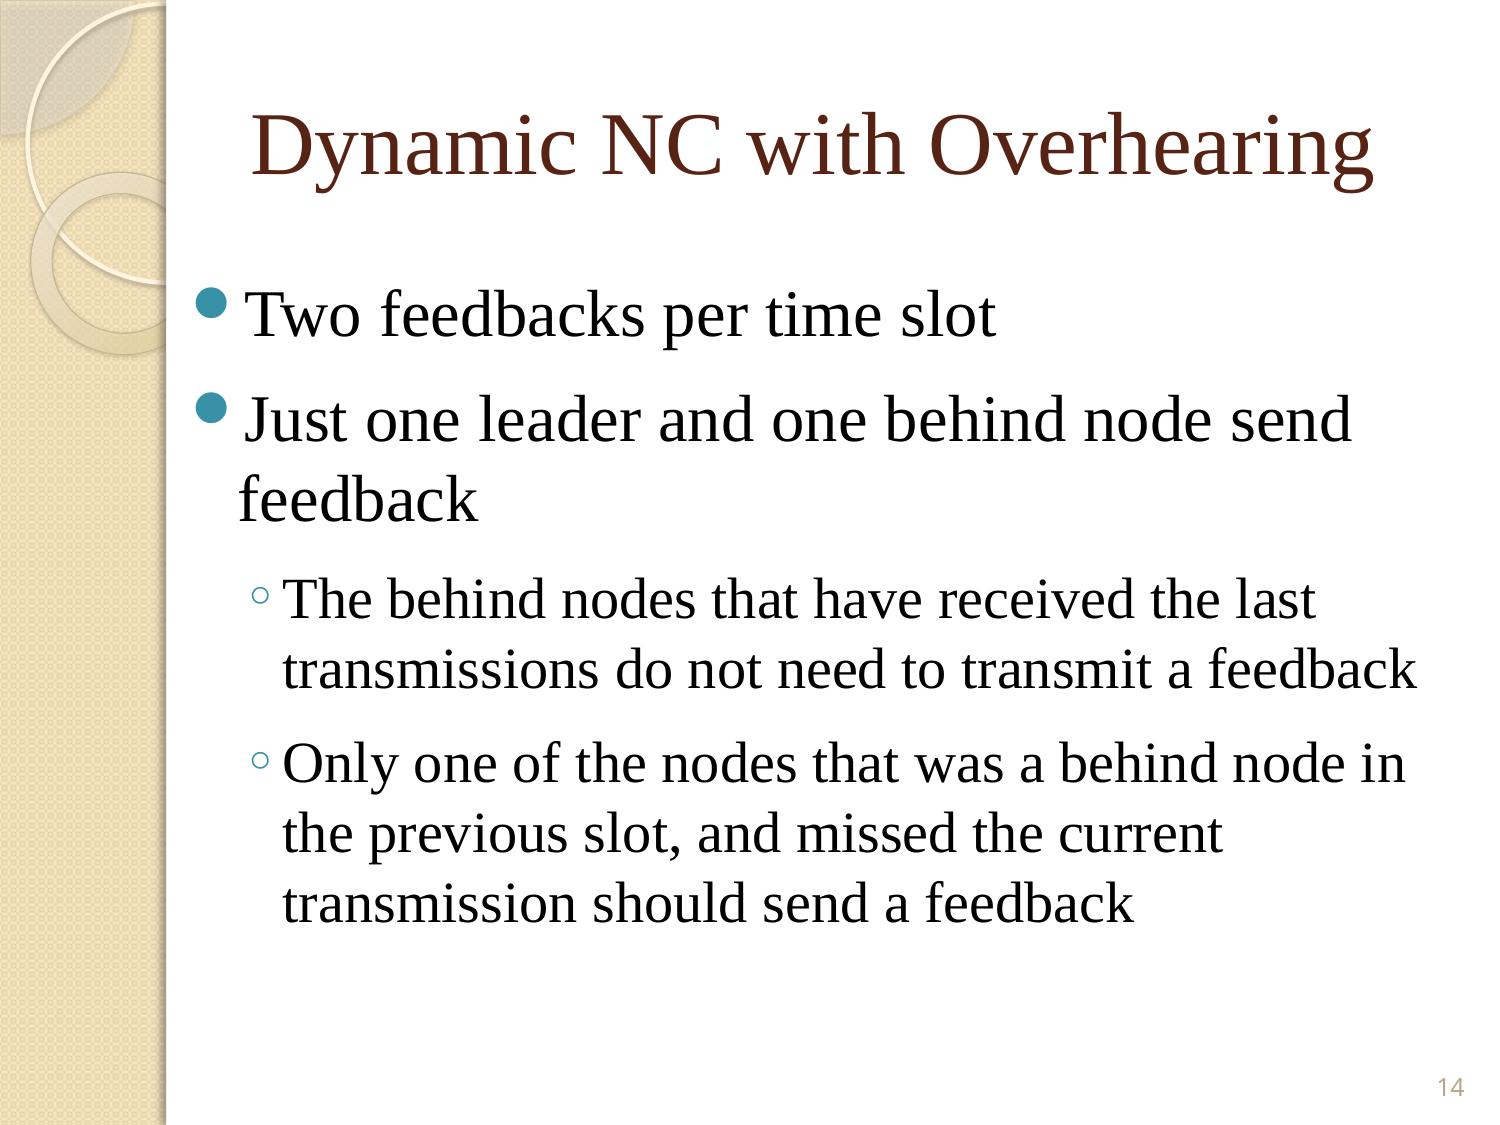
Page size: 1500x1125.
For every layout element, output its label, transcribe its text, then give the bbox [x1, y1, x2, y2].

slide_number 14 [1413, 1034, 1488, 1113]
title Dynamic NC with Overhearing [235, 45, 1466, 233]
list Two feedbacks per time slot Just one leader and one behind node send feedback The behind nodes that have received the last transmissions do not need to transmit a feedback Only one of the nodes that was a behind node in the previous slot, and missed the current transmission should send a feedback [162, 262, 1463, 1063]
